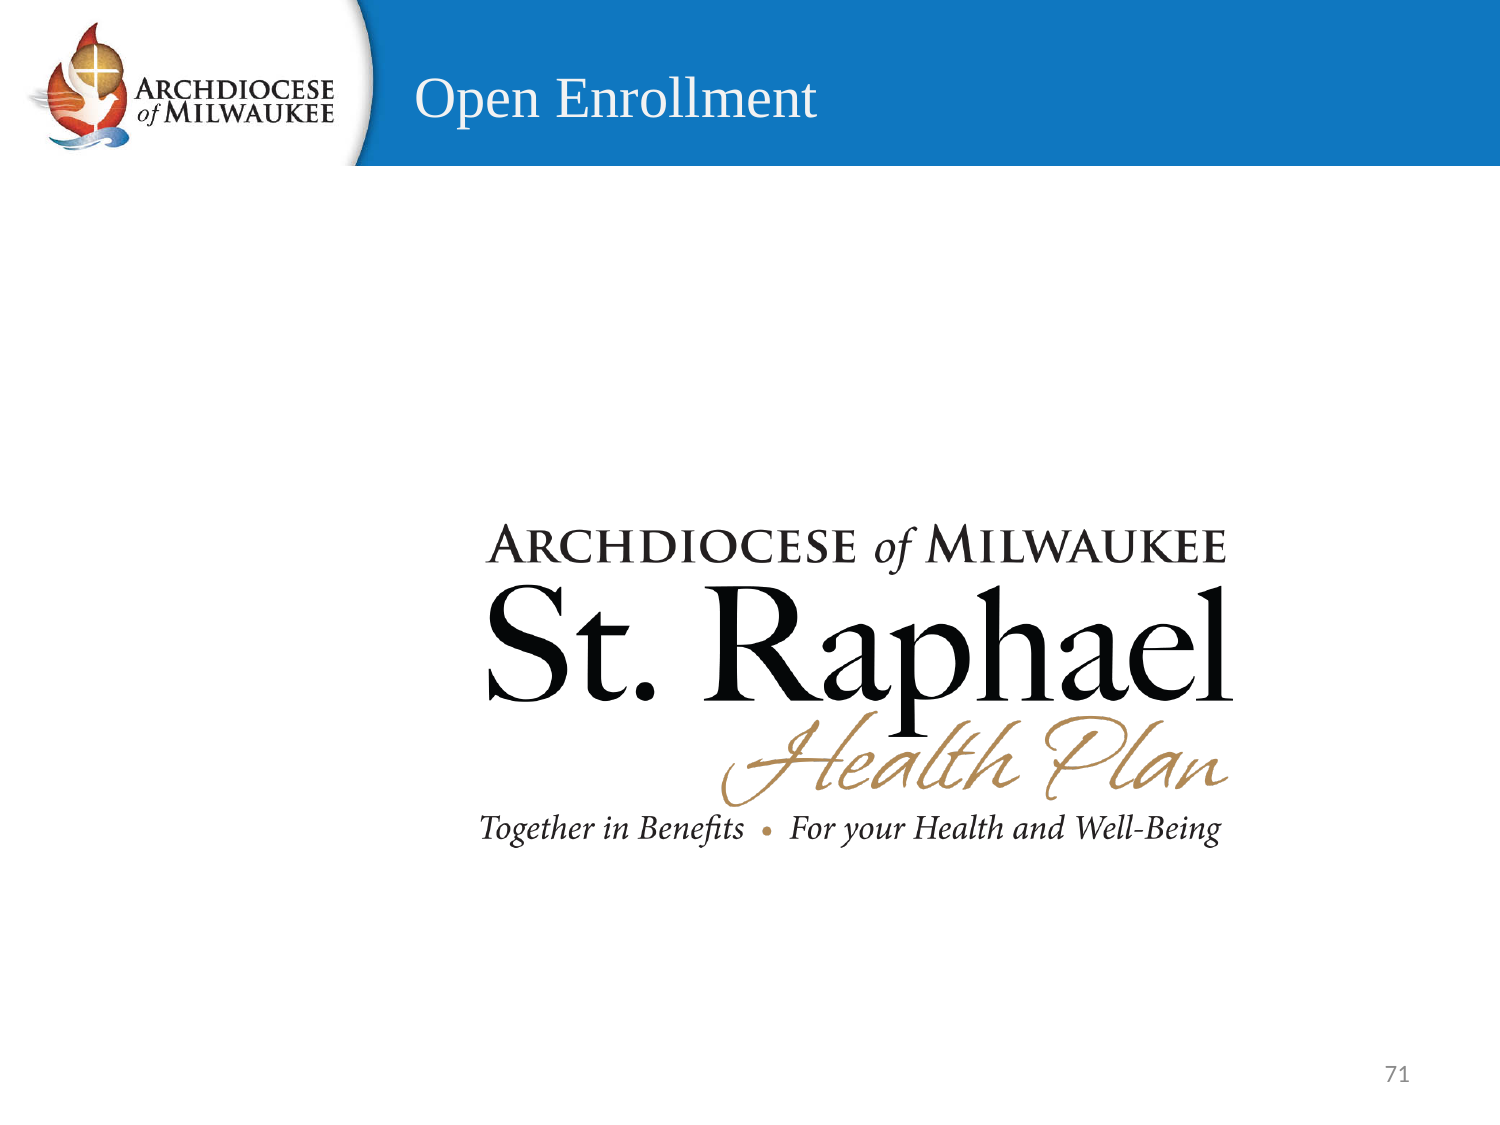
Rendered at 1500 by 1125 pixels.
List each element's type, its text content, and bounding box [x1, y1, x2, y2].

picture [0, 0, 1500, 166]
slide_number 71 [1074, 1042, 1425, 1103]
picture [424, 477, 1289, 890]
table_header [76, 177, 1385, 1125]
